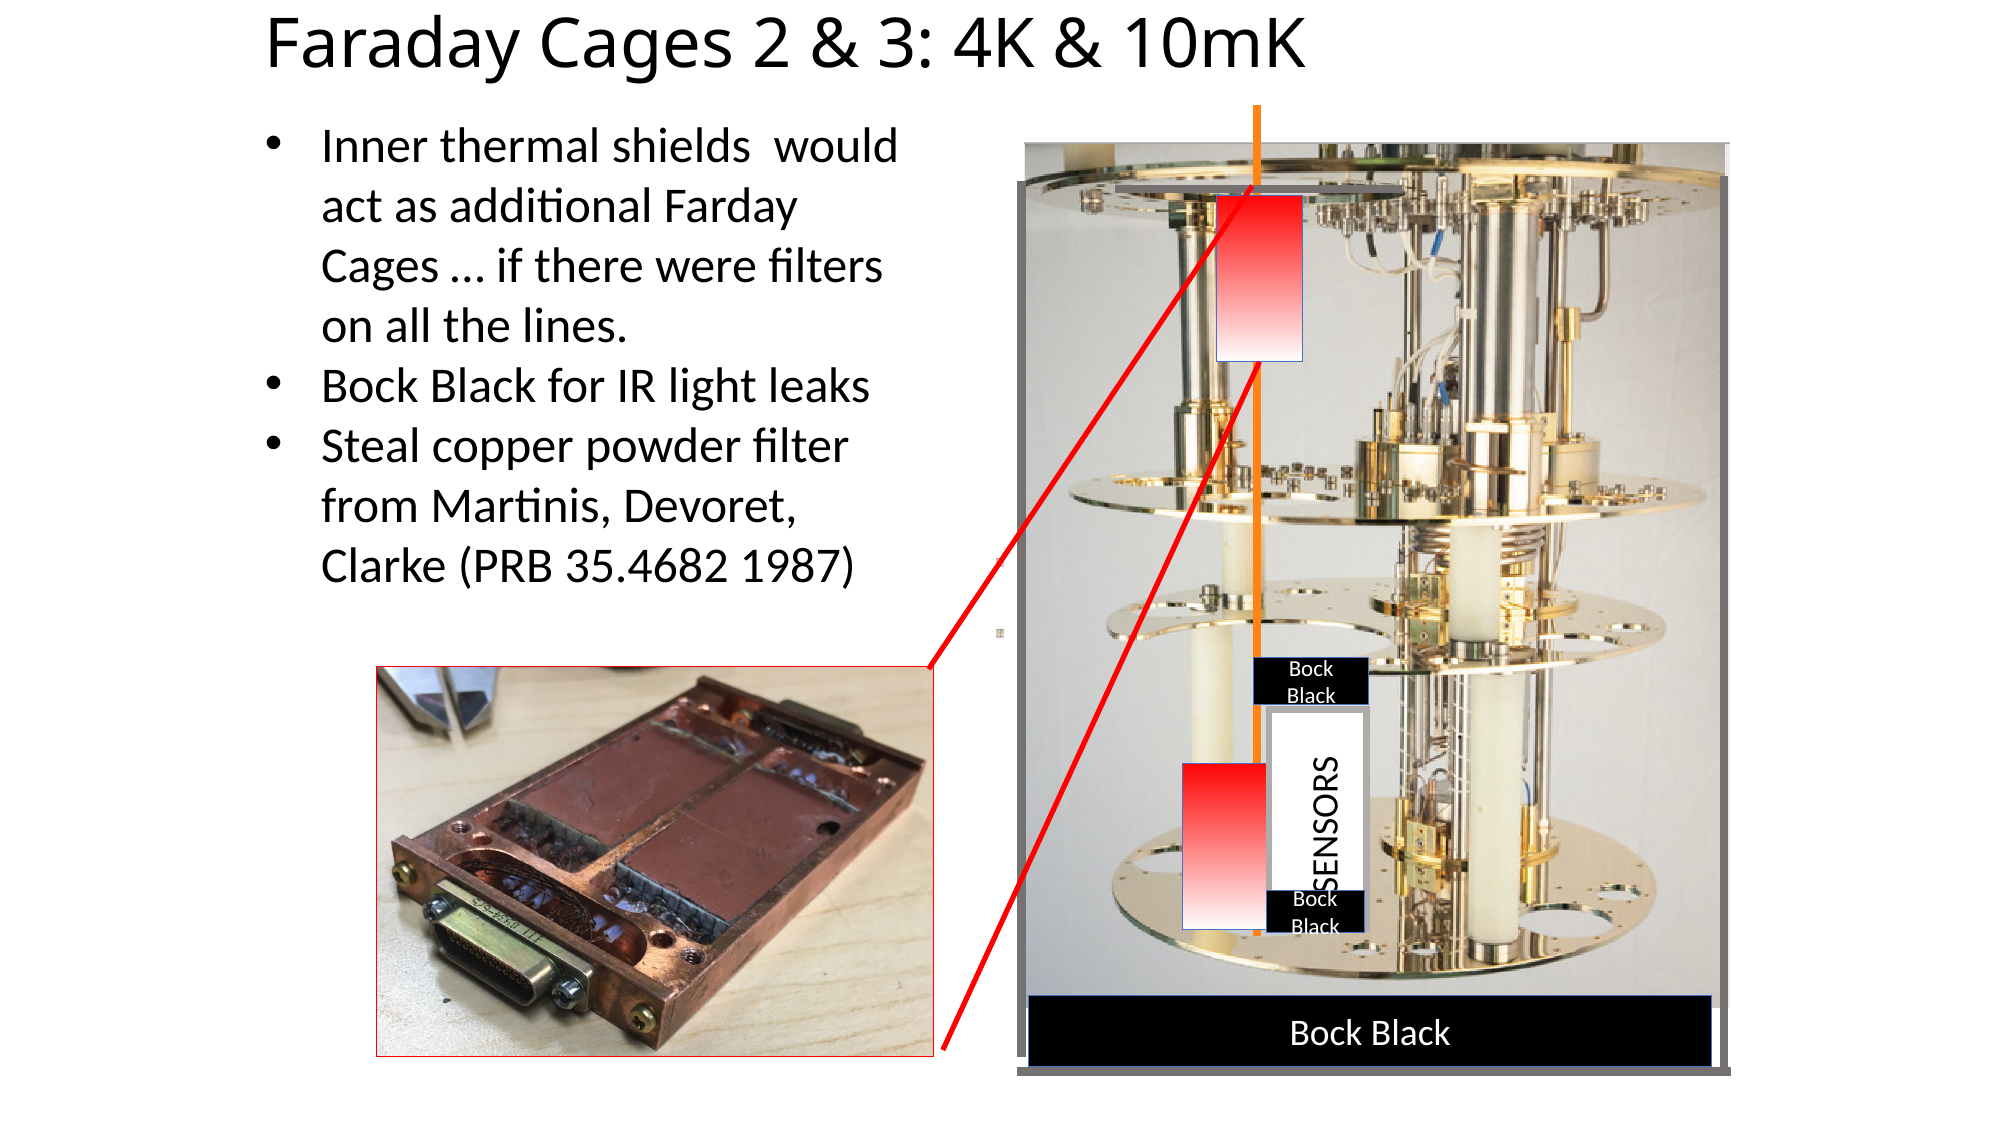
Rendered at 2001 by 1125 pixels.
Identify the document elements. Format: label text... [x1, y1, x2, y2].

title Faraday Cages 2 & 3: 4K & 10mK [249, 0, 1405, 91]
text_box Bock Black [1028, 1008, 1712, 1067]
text_box Inner thermal shields would act as additional Farday Cages … if there were filters on all the lines. Bock Black for IR light leaks Steal copper powder filter from Martinis, Devoret, Clarke (PRB 35.4682 1987) [249, 104, 934, 600]
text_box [942, 361, 1260, 1050]
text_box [928, 185, 1253, 669]
picture [1253, 190, 1257, 361]
picture [377, 582, 933, 1125]
picture [1258, 142, 1730, 1008]
picture [1024, 142, 1257, 189]
